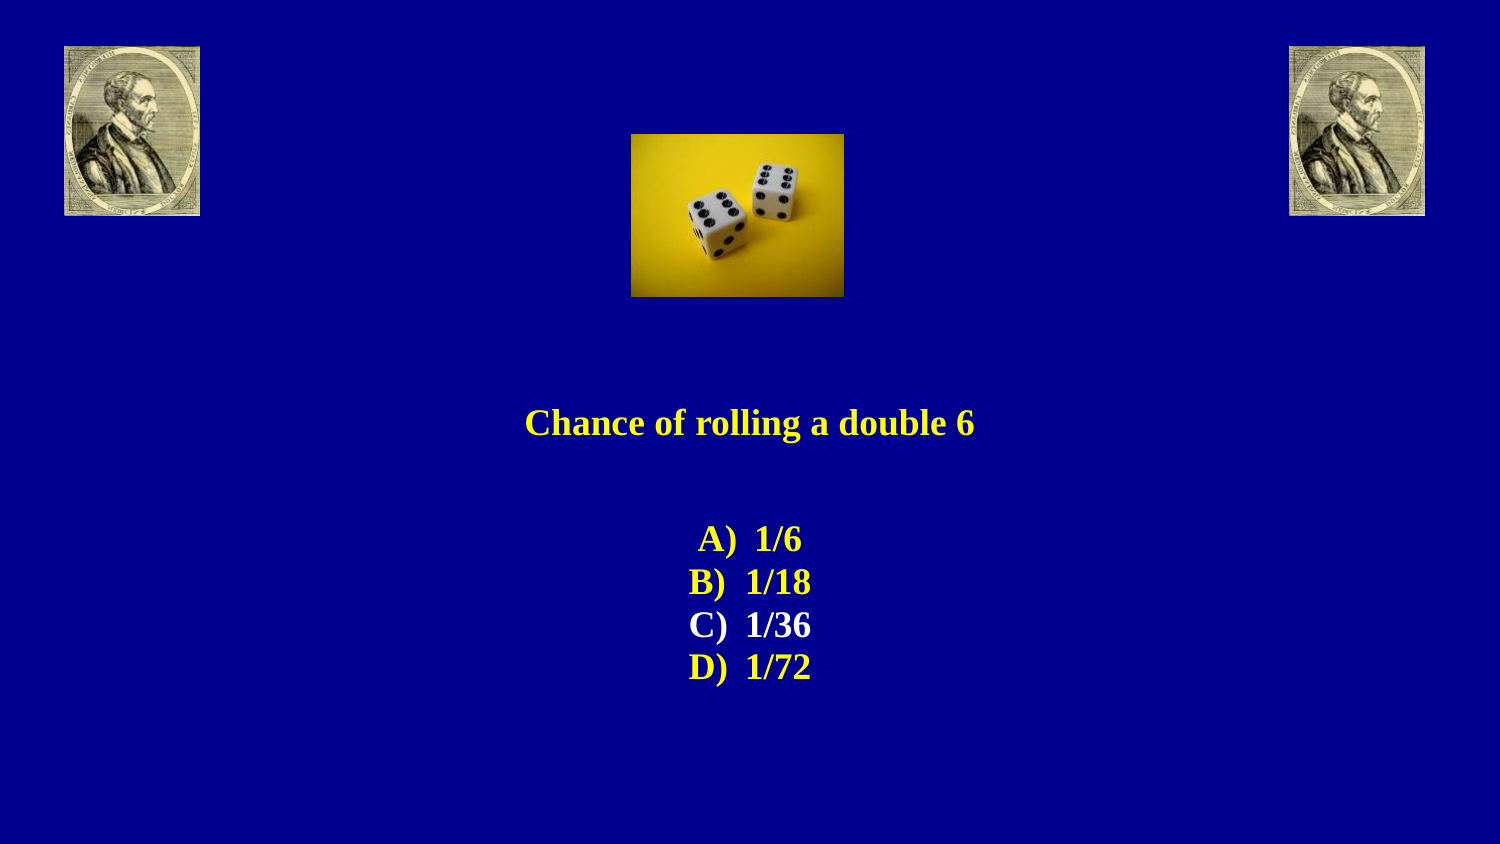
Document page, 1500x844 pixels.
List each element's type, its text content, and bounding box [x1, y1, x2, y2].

text_box Chance of rolling a double 6 [374, 393, 1125, 452]
picture [630, 134, 844, 297]
picture [64, 46, 201, 216]
text_box 1/6 1/18 1/36 1/72 [374, 510, 1125, 696]
picture [1289, 46, 1426, 216]
